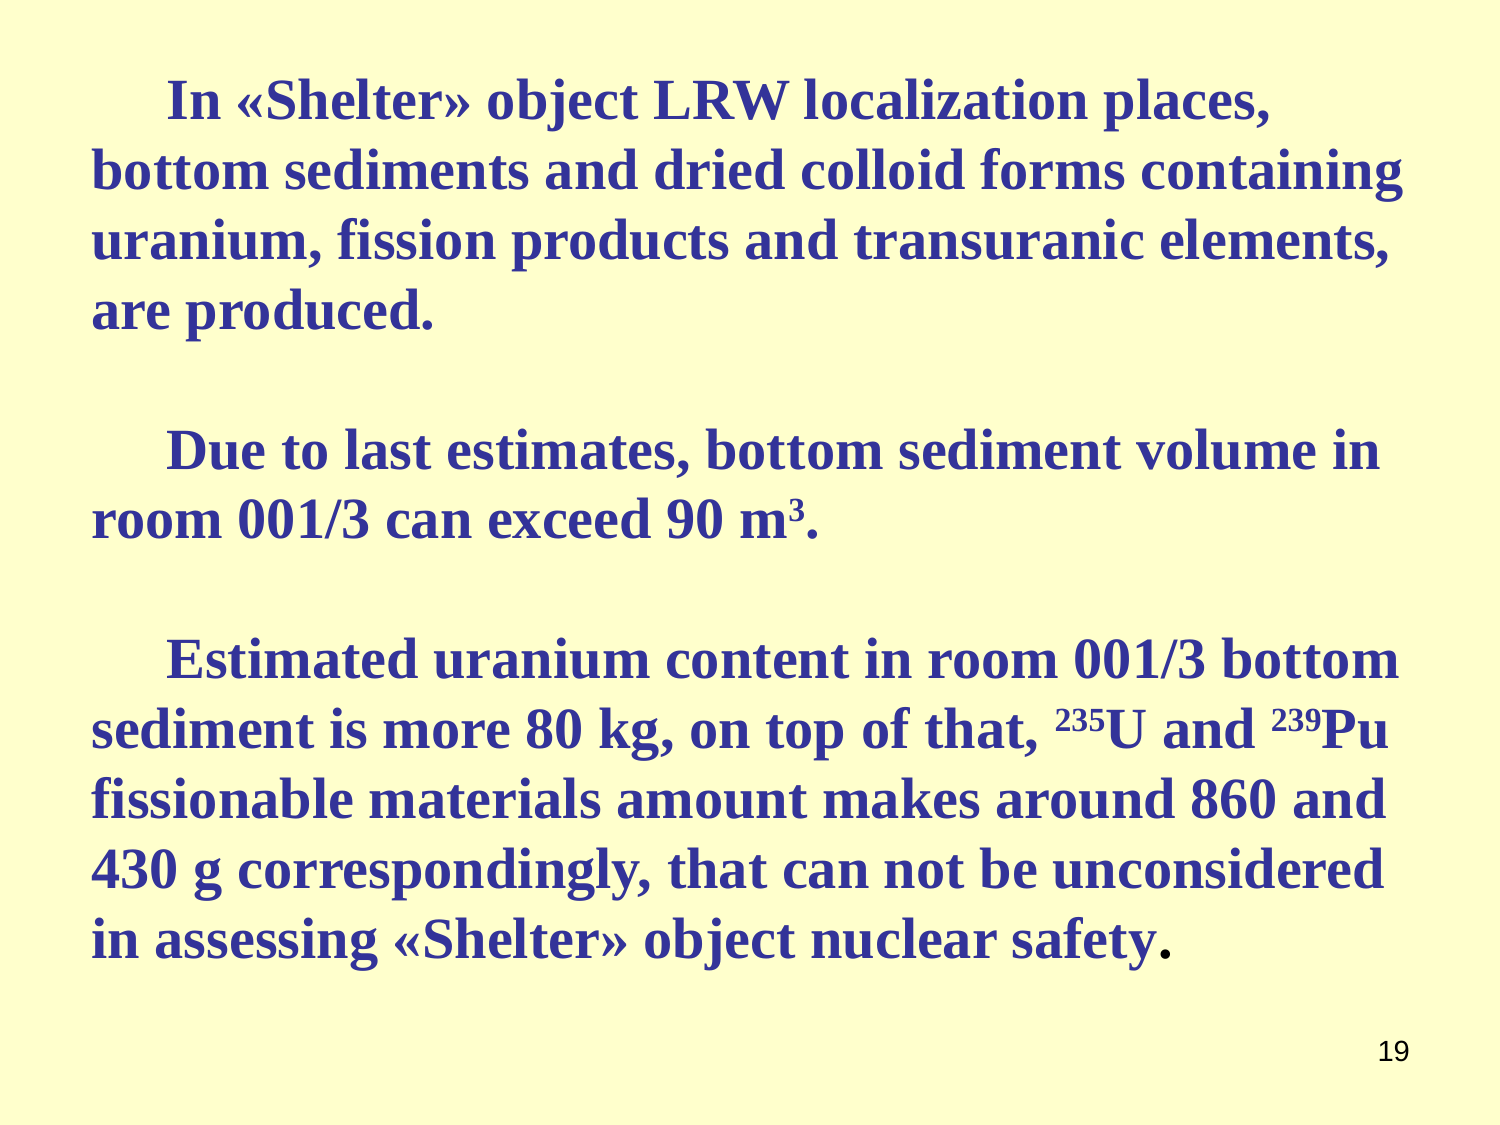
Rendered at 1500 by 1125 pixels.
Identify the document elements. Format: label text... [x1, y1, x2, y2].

slide_number 19 [1074, 1024, 1425, 1103]
text_box In «Shelter» object LRW localization places, bottom sediments and dried colloid forms containing uranium, fission products and transuranic elements, are produced. Due to last estimates, bottom sediment volume in room 001/3 can exceed 90 m3. Estimated uranium content in room 001/3 bottom sediment is more 80 kg, on top of that, 235U and 239Pu fissionable materials amount makes around 860 and 430 g correspondingly, that can not be unconsidered in assessing «Shelter» object nuclear safety. [76, 53, 1459, 978]
